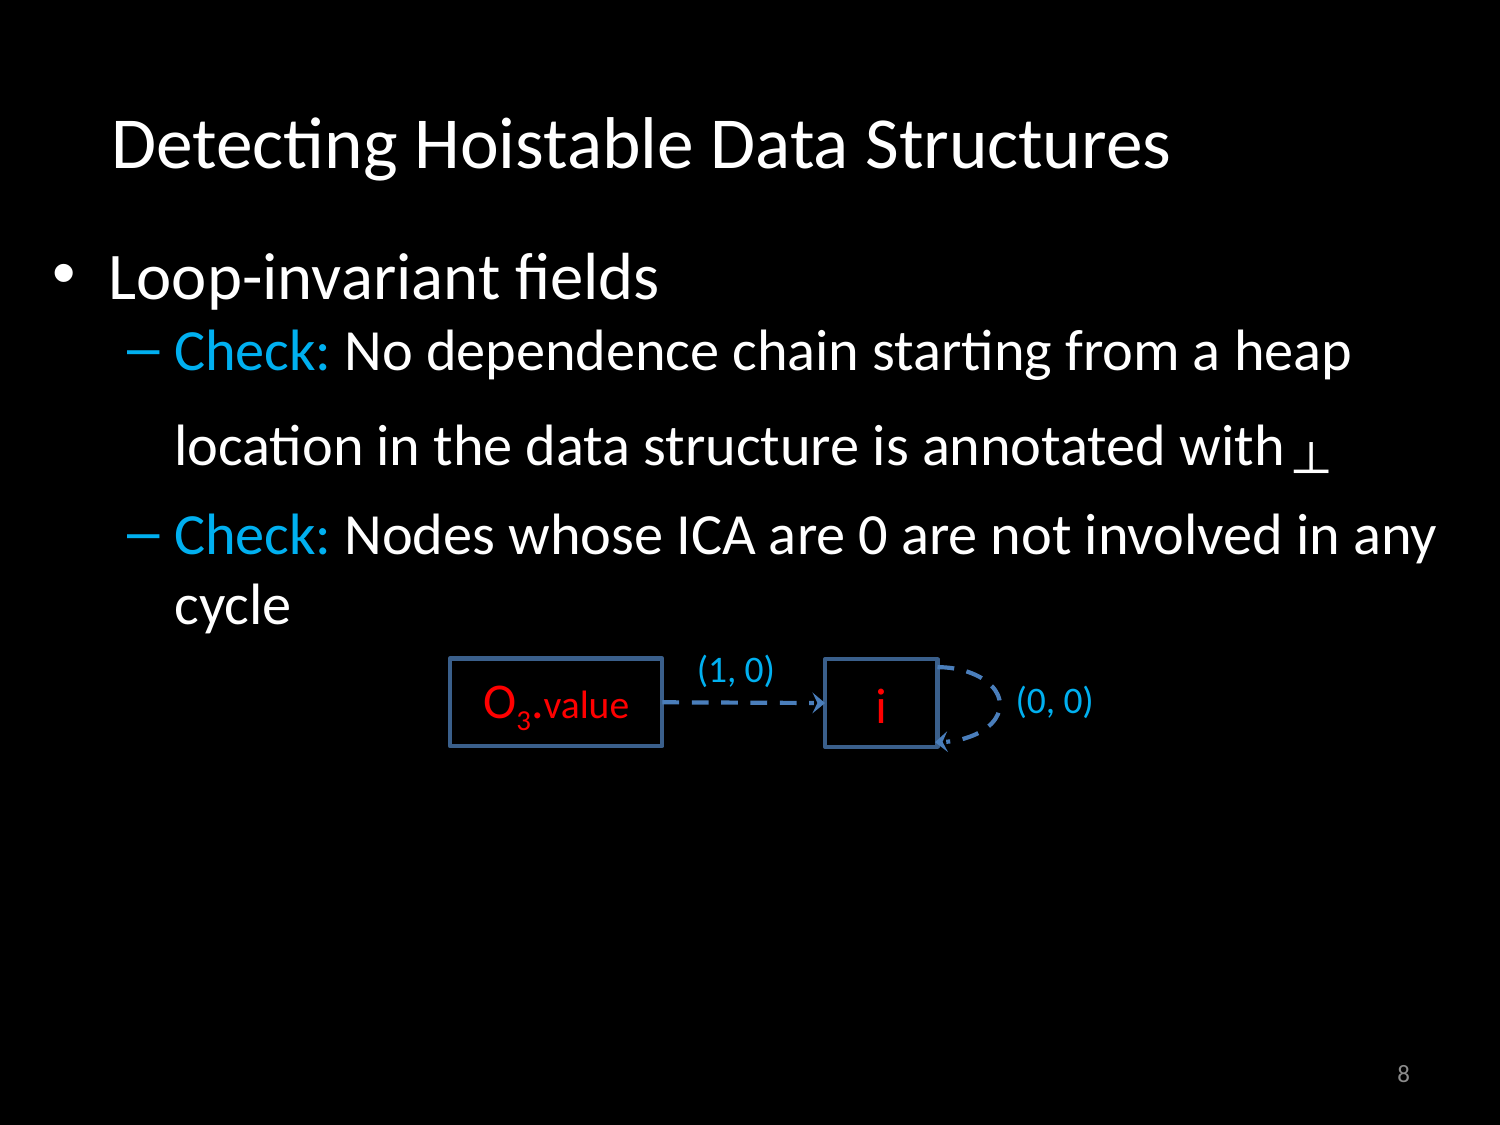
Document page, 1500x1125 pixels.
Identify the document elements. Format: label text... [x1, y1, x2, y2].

list Loop-invariant fields Check: No dependence chain starting from a heap location in the data structure is annotated with ┴ Check: Nodes whose ICA are 0 are not involved in any cycle [37, 224, 1475, 1088]
slide_number 8 [1074, 1042, 1425, 1103]
text_box O3.value [448, 656, 664, 748]
title Detecting Hoistable Data Structures (Cond) [75, 45, 1425, 224]
text_box (1, 0) [682, 637, 791, 698]
text_box i [823, 657, 940, 737]
text_box Annotated dependence relationships [463, 737, 1056, 798]
text_box [935, 666, 1000, 737]
text_box (0, 0) [1000, 668, 1109, 728]
